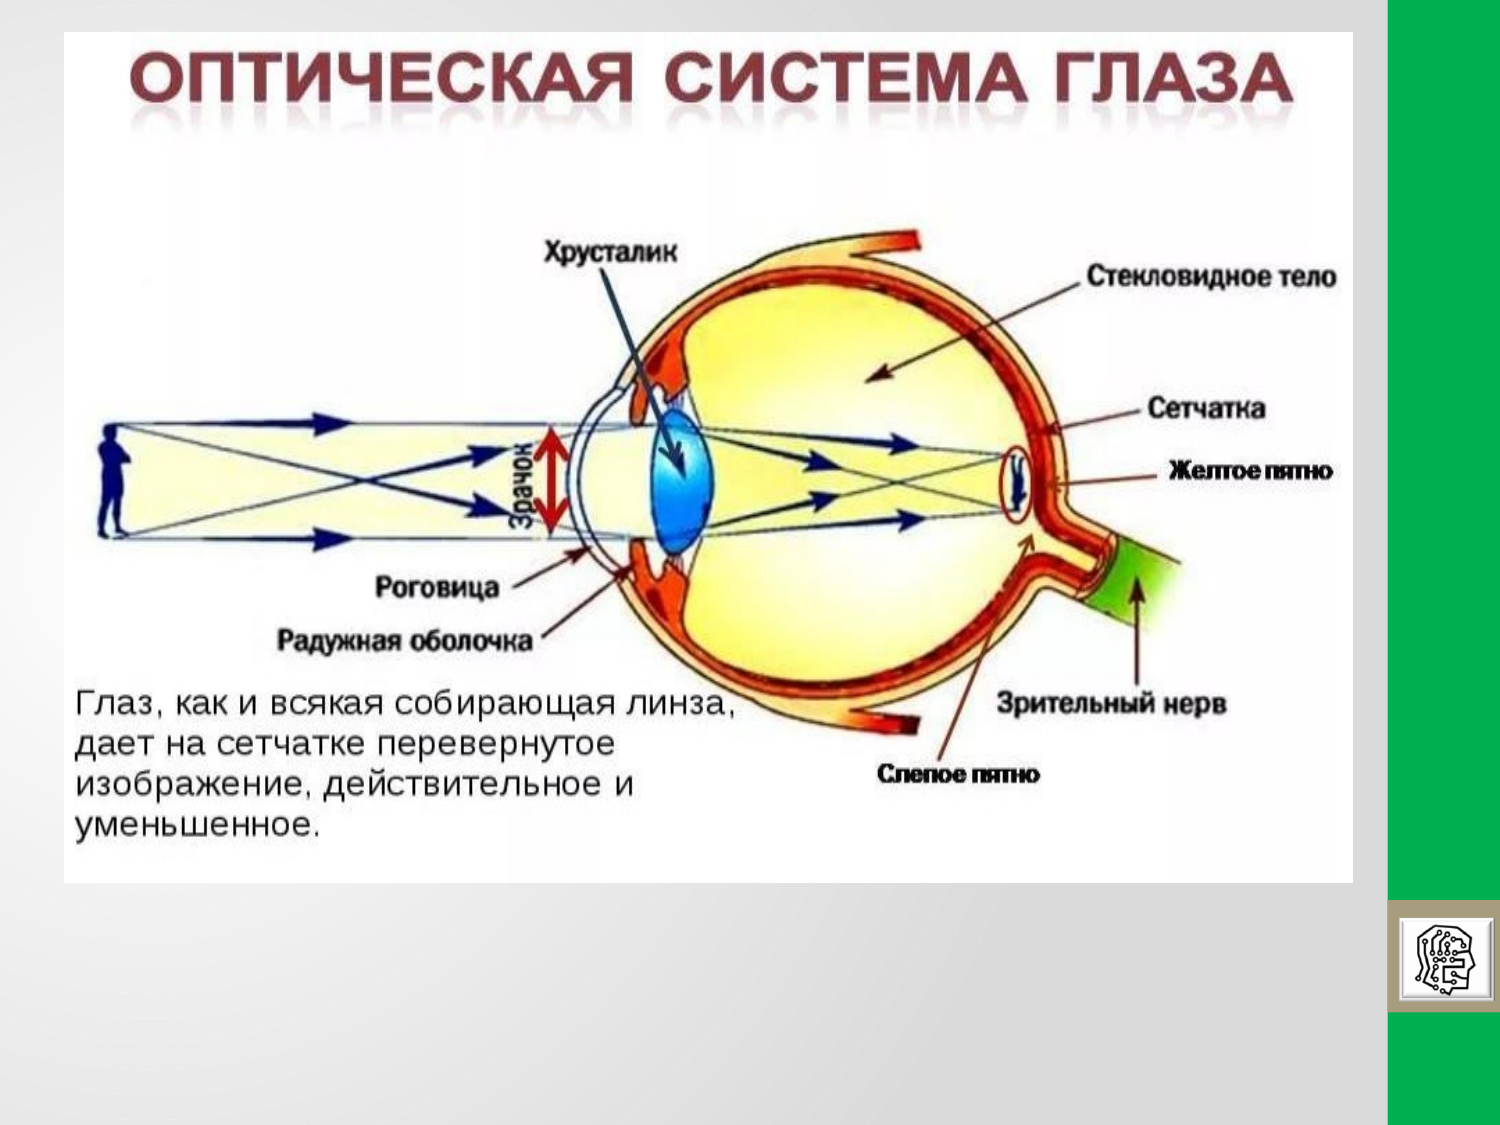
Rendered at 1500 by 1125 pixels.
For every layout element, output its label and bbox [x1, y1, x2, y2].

list [64, 31, 1353, 884]
picture [1396, 916, 1495, 1002]
